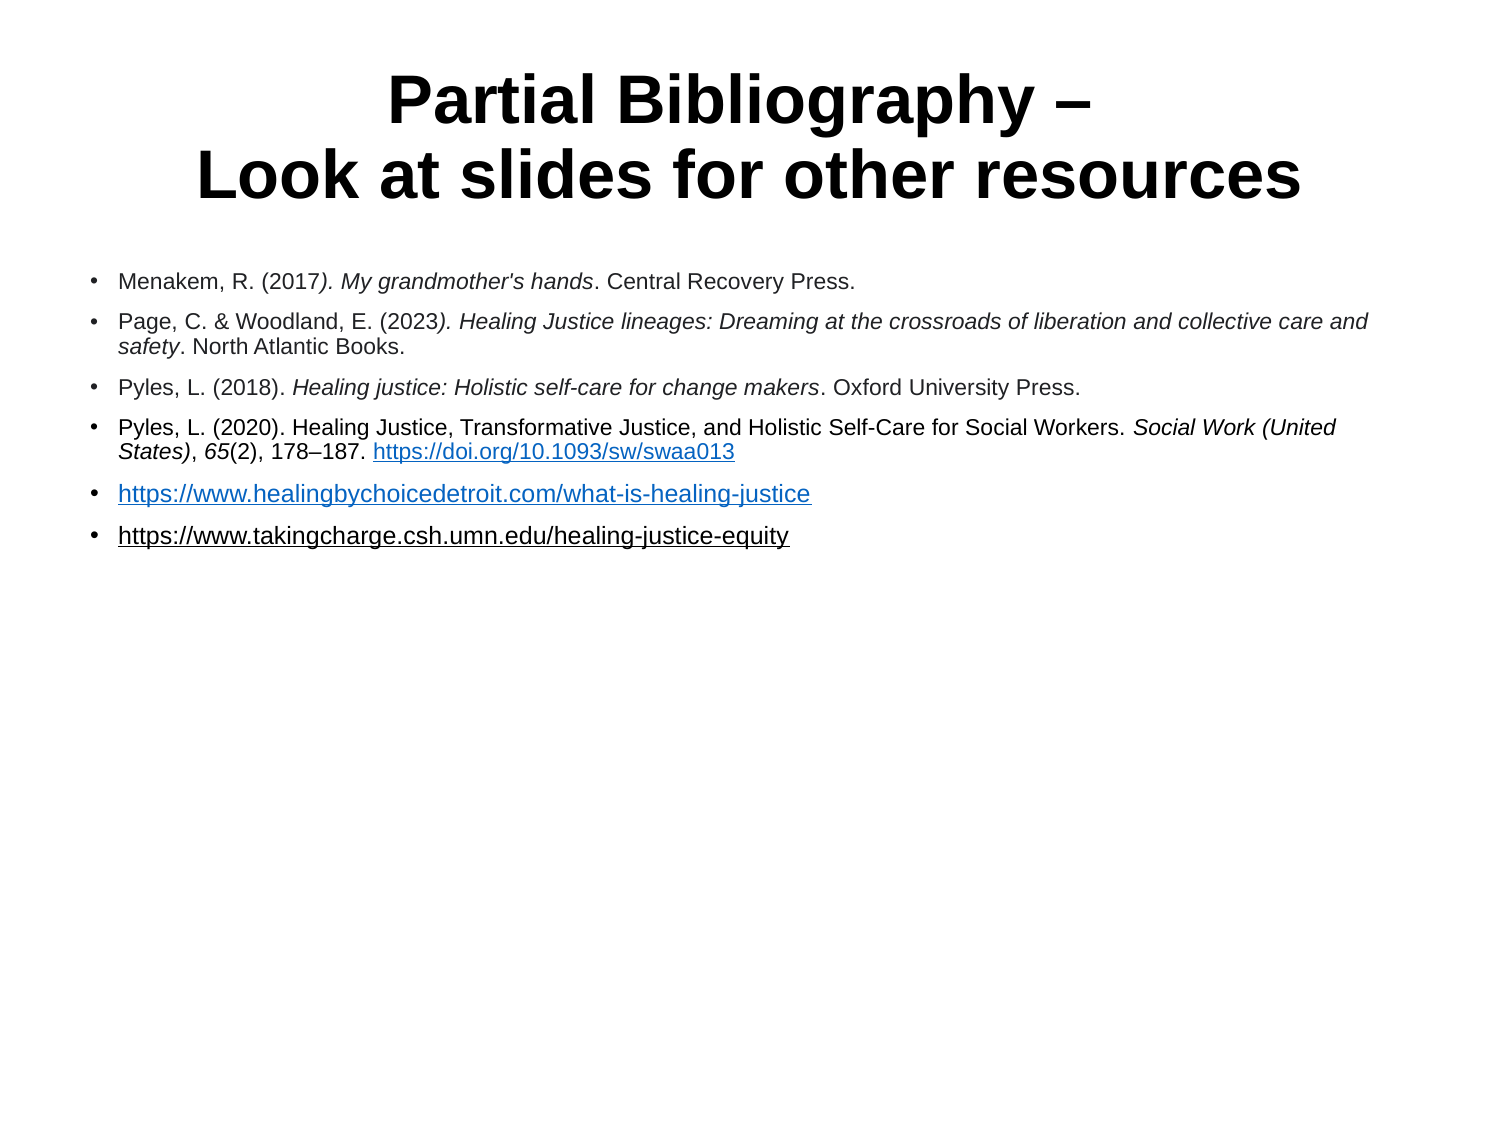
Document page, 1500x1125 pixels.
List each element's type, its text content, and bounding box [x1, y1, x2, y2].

title Partial Bibliography – Look at slides for other resources [75, 45, 1425, 233]
list Menakem, R. (2017). My grandmother's hands. Central Recovery Press. Page, C. & Woodland, E. (2023). Healing Justice lineages: Dreaming at the crossroads of liberation and collective care and safety. North Atlantic Books. Pyles, L. (2018). Healing justice: Holistic self-care for change makers. Oxford University Press. Pyles, L. (2020). Healing Justice, Transformative Justice, and Holistic Self-Care for Social Workers. Social Work (United States), 65(2), 178–187. https://doi.org/10.1093/sw/swaa013 https://www.healingbychoicedetroit.com/what-is-healing-justice https://www.takingcharge.csh.umn.edu/healing-justice-equity [75, 262, 1425, 945]
